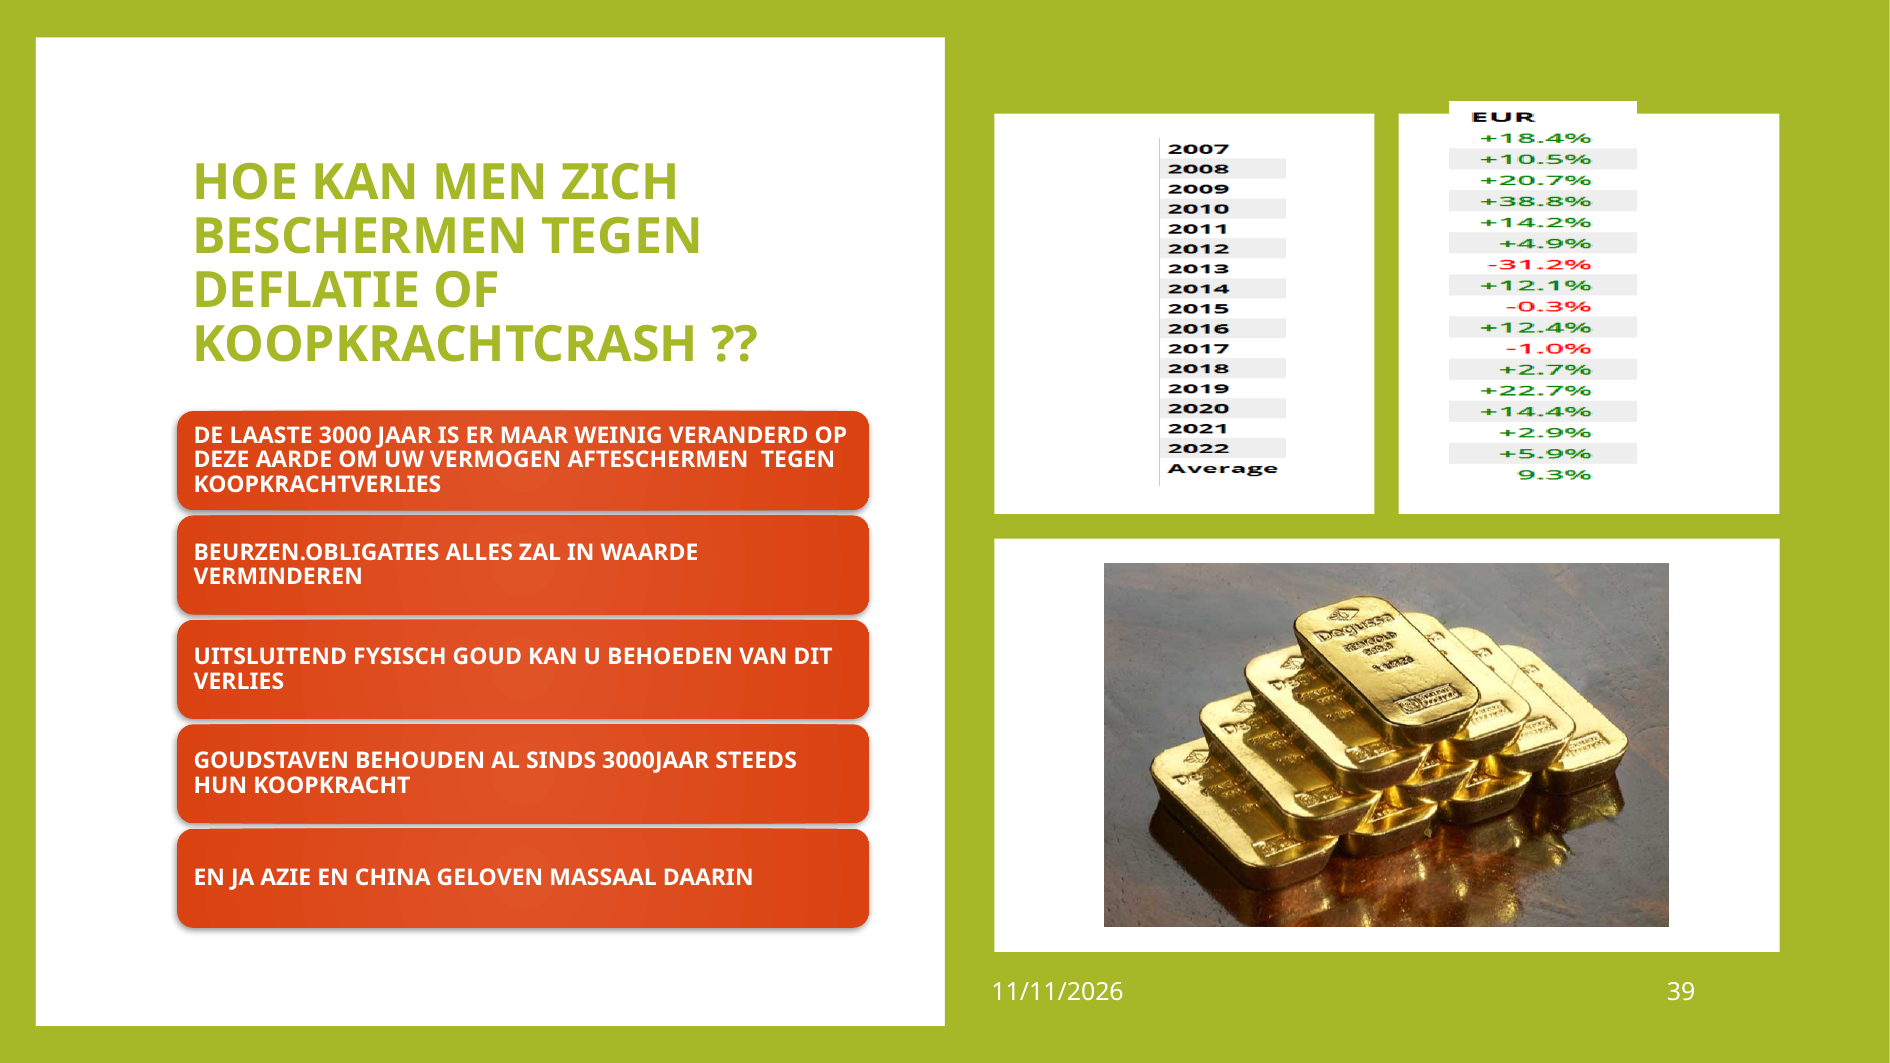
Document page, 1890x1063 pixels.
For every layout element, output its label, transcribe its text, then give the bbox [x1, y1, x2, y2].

picture [1449, 101, 1638, 486]
text_box [993, 112, 1376, 515]
text_box [1397, 112, 1781, 515]
text_box [993, 537, 1781, 953]
text_box [943, 24, 1856, 1029]
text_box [176, 394, 870, 945]
text_box [34, 36, 943, 1027]
picture [1152, 138, 1286, 486]
title HOE KAN MEN ZICH BESCHERMEN TEGEN DEFLATIE OF KOOPKRACHTCRASH ?? [177, 138, 870, 390]
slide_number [976, 964, 1338, 1021]
picture [1104, 563, 1669, 928]
slide_number 39 [1445, 964, 1711, 1021]
